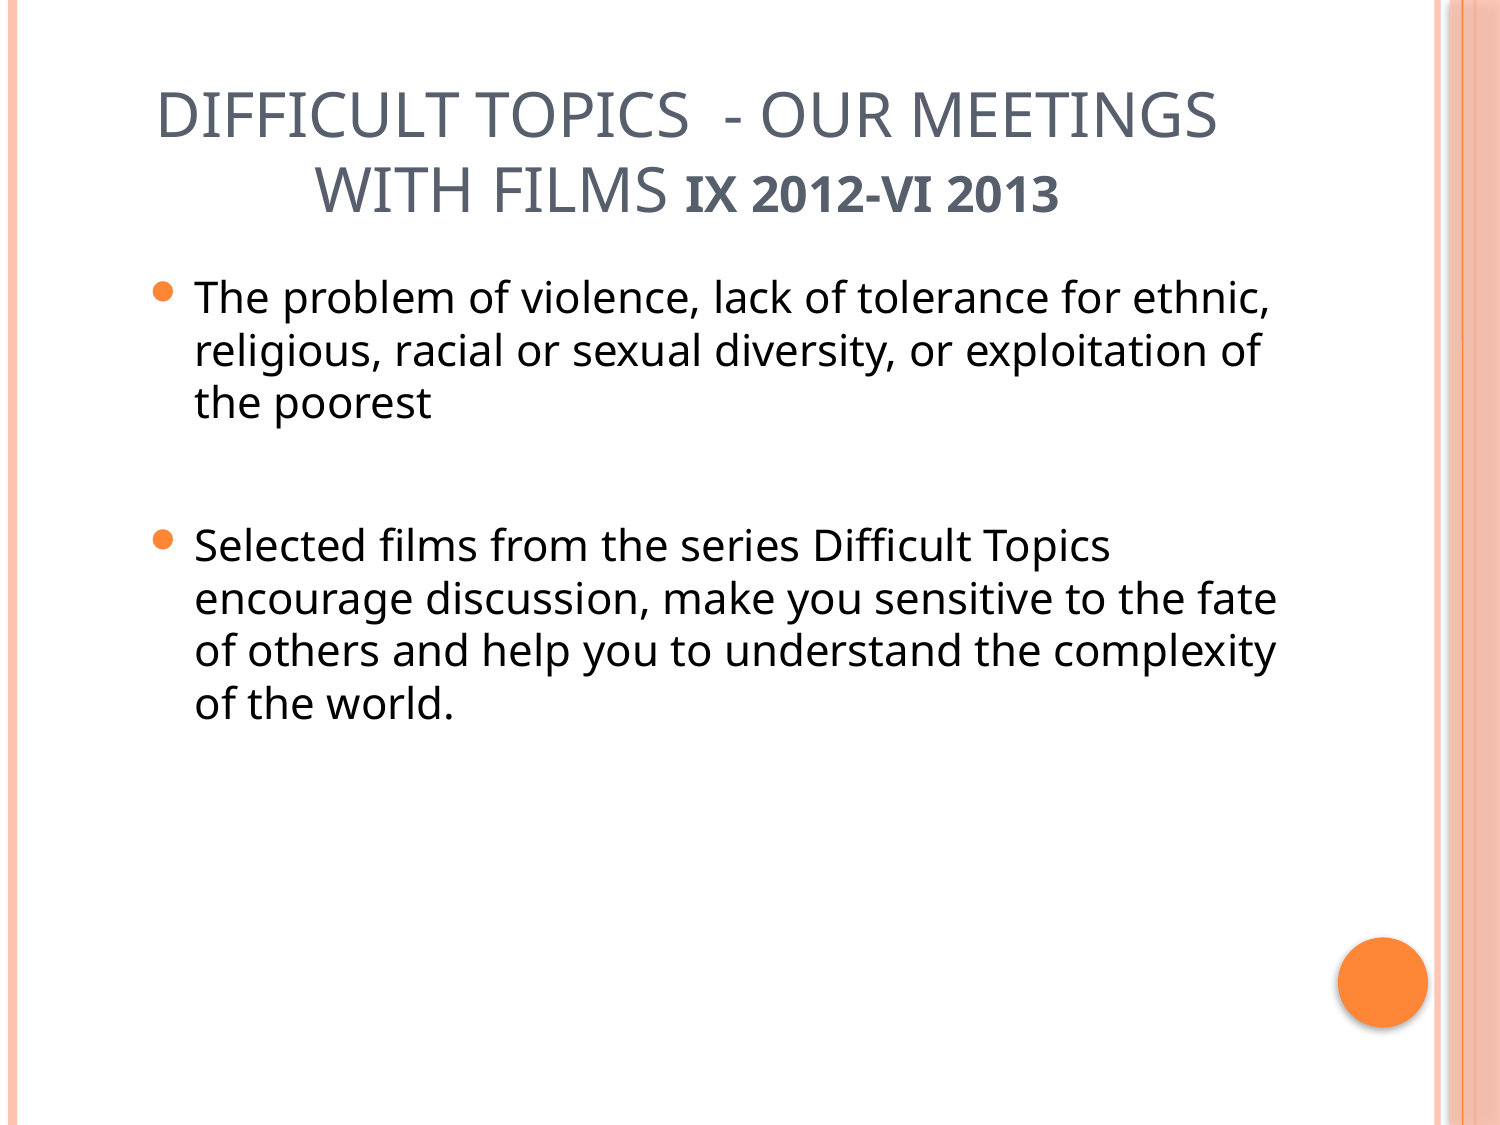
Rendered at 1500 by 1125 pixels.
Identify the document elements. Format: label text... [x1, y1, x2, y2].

list The problem of violence, lack of tolerance for ethnic, religious, racial or sexual diversity, or exploitation of the poorest Selected films from the series Difficult Topics encourage discussion, make you sensitive to the fate of others and help you to understand the complexity of the world. [75, 262, 1300, 1062]
title Difficult topics - our meetings with films IX 2012-Vi 2013 [75, 45, 1300, 233]
